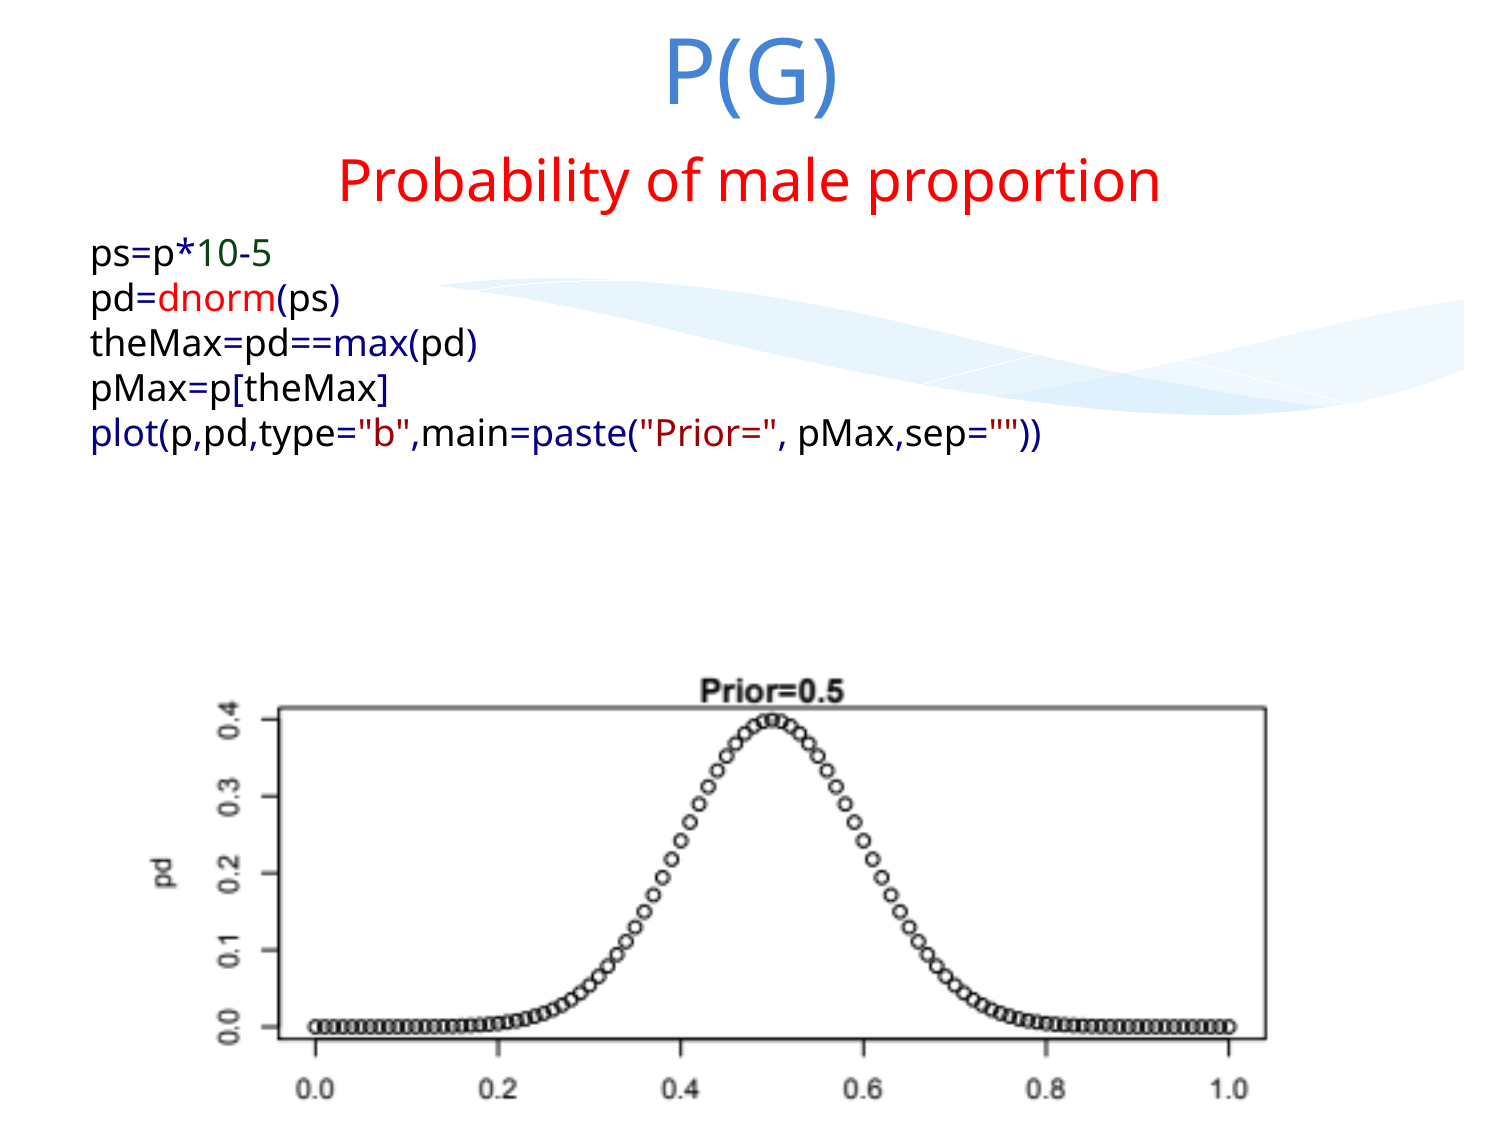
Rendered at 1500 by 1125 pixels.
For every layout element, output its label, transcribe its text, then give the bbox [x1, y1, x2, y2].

title P(G) [75, 0, 1425, 135]
text_box ps=p*10-5 pd=dnorm(ps) theMax=pd==max(pd) pMax=p[theMax] plot(p,pd,type="b",main=paste("Prior=", pMax,sep="")) [74, 221, 1140, 462]
text_box Probability of male proportion [53, 135, 1447, 221]
picture [145, 653, 1295, 1125]
